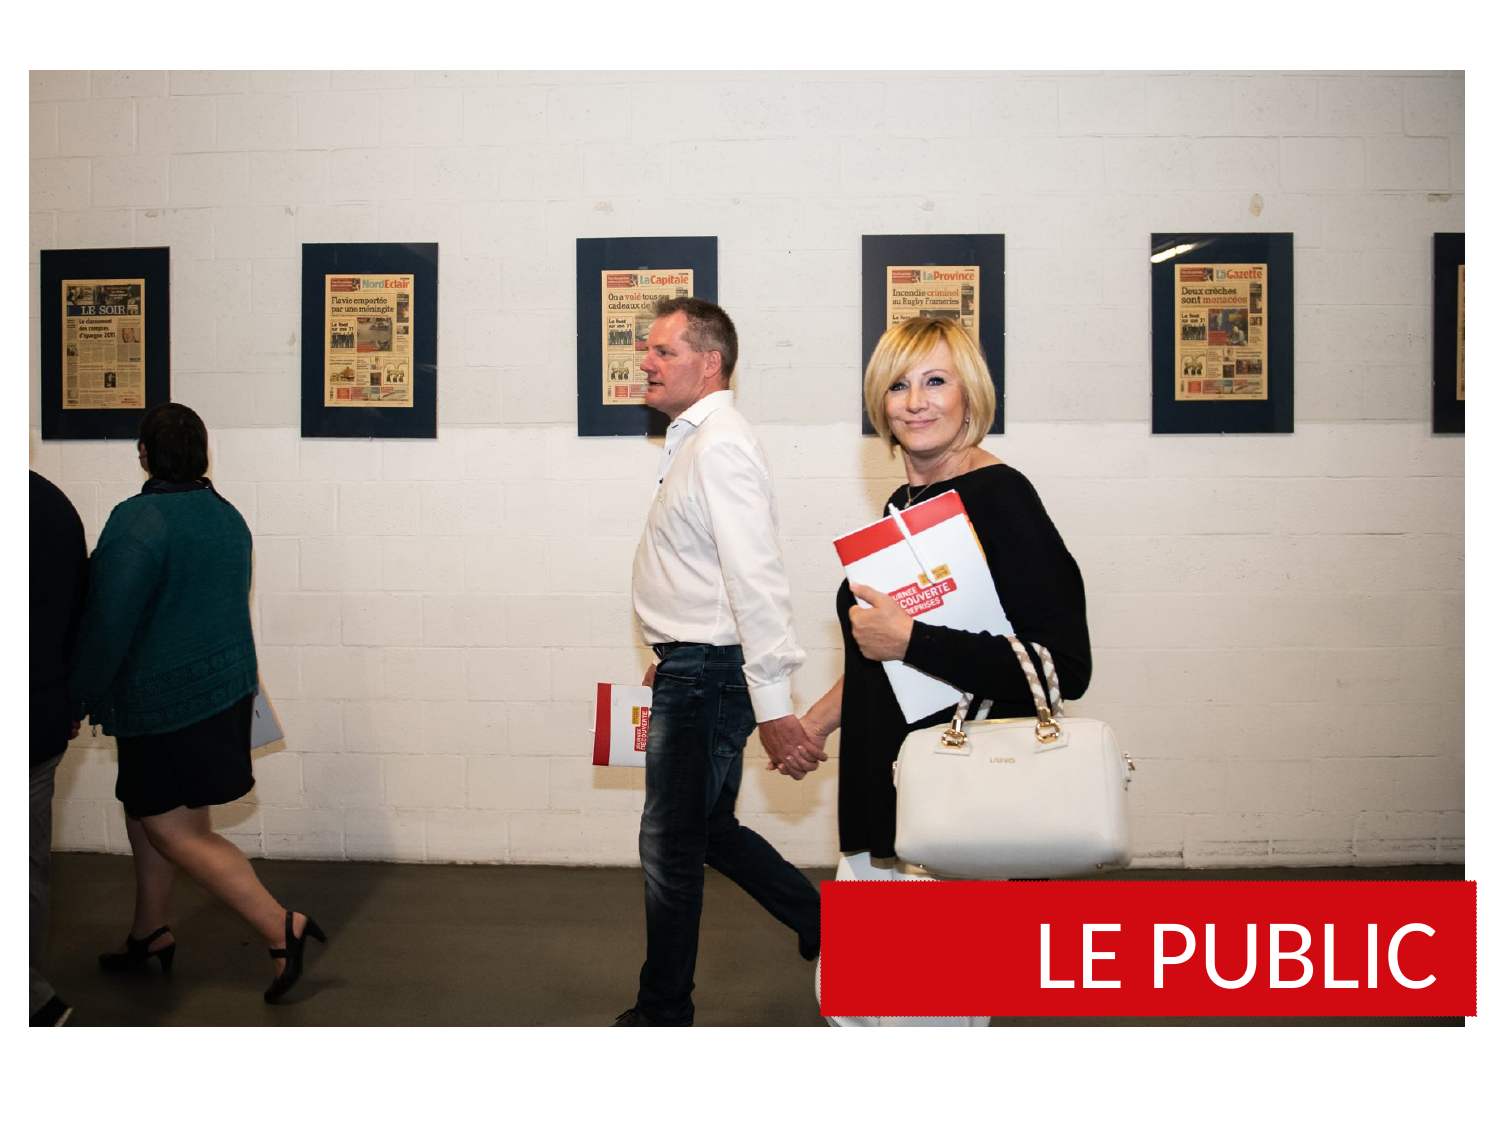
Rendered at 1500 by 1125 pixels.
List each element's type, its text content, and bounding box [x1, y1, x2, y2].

text_box LE PUBLIC [1469, 881, 1477, 1017]
picture [29, 70, 1465, 1028]
